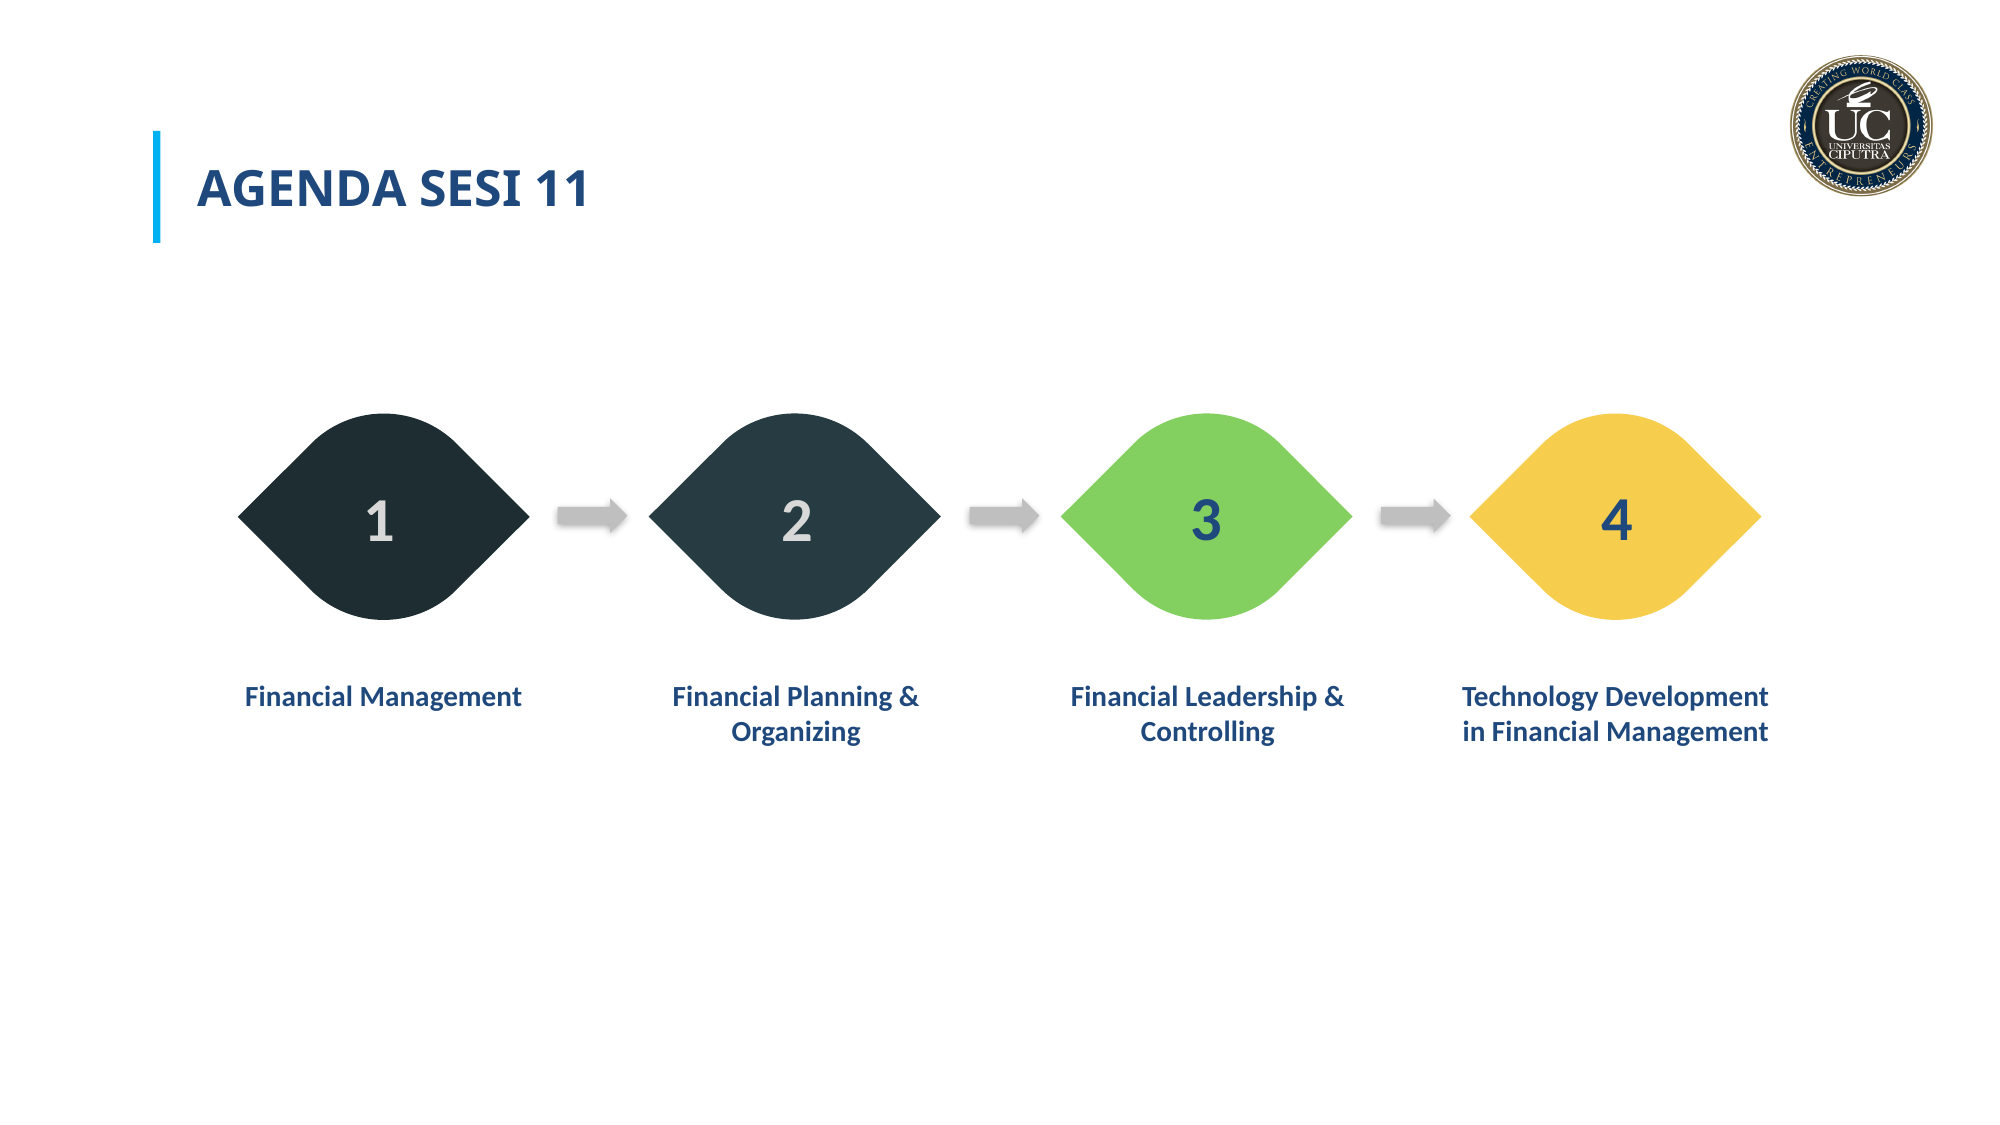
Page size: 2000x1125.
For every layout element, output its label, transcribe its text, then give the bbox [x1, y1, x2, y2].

text_box Financial Management [210, 669, 558, 720]
text_box [1469, 413, 1762, 620]
text_box [153, 130, 161, 243]
text_box Financial Leadership & Controlling [1034, 669, 1382, 755]
text_box [648, 413, 941, 620]
text_box 1 [349, 471, 419, 562]
text_box [1381, 498, 1451, 533]
text_box 2 [766, 471, 837, 562]
text_box [557, 498, 628, 533]
text_box Technology Development in Financial Management [1444, 669, 1788, 755]
picture [1786, 54, 1935, 197]
text_box Financial Planning & Organizing [622, 669, 970, 755]
text_box [969, 498, 1040, 533]
text_box [237, 413, 530, 620]
text_box [1060, 413, 1353, 620]
text_box 3 [1175, 470, 1246, 561]
text_box 4 [1586, 470, 1657, 561]
text_box AGENDA SESI 11 [182, 148, 794, 224]
